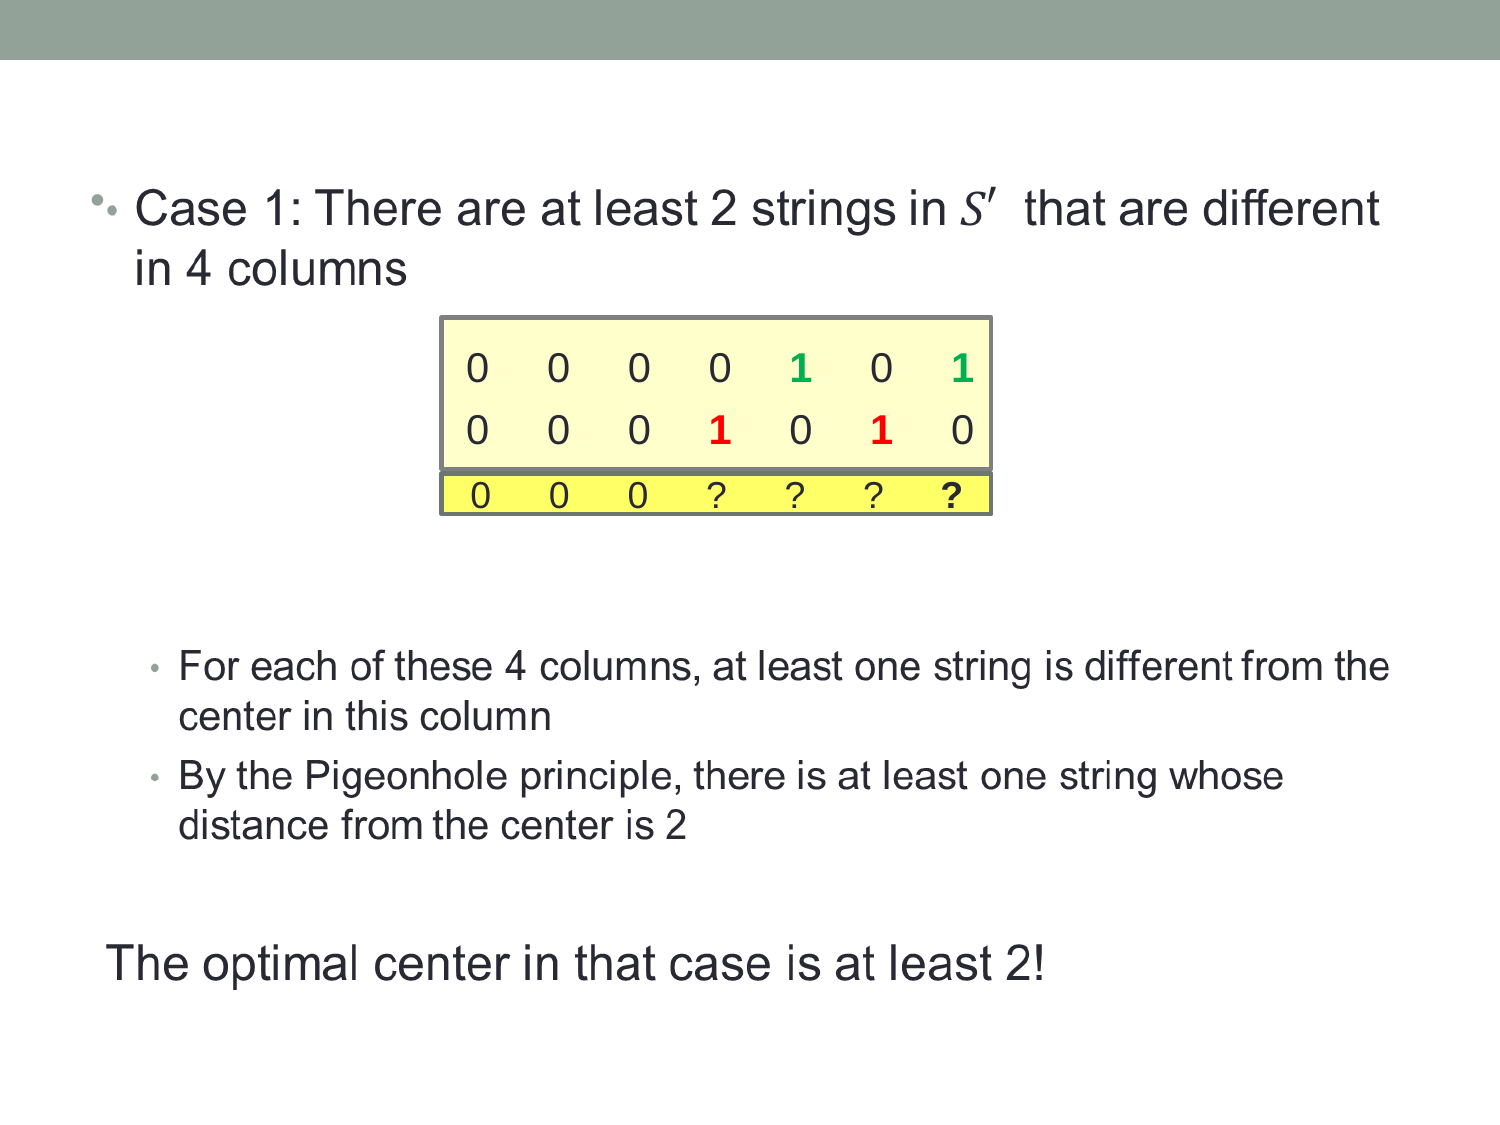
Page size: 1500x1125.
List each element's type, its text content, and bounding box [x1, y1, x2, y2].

table_cell 0 [437, 399, 518, 461]
table_header ? [834, 467, 913, 524]
table_cell 0 [922, 399, 1003, 461]
table_cell 1 [841, 399, 922, 461]
table_header 0 [680, 338, 761, 399]
table_cell 0 [518, 399, 599, 461]
list [74, 162, 1426, 1088]
table_header 1 [922, 338, 1003, 399]
table_header 0 [441, 467, 520, 524]
table_header ? [756, 467, 834, 524]
table_header 0 [598, 467, 677, 524]
table_cell 0 [599, 399, 680, 461]
text_box [439, 461, 993, 471]
table_header 0 [841, 338, 922, 399]
table_cell 1 [680, 399, 761, 461]
table_header 0 [437, 338, 518, 399]
table_header 0 [518, 338, 599, 399]
table_header 1 [761, 338, 841, 399]
table_cell 0 [761, 399, 841, 461]
table_header 0 [520, 467, 598, 524]
text_box [439, 315, 993, 338]
table_header ? [677, 467, 756, 524]
table_header ? [913, 467, 991, 524]
table_header 0 [599, 338, 680, 399]
